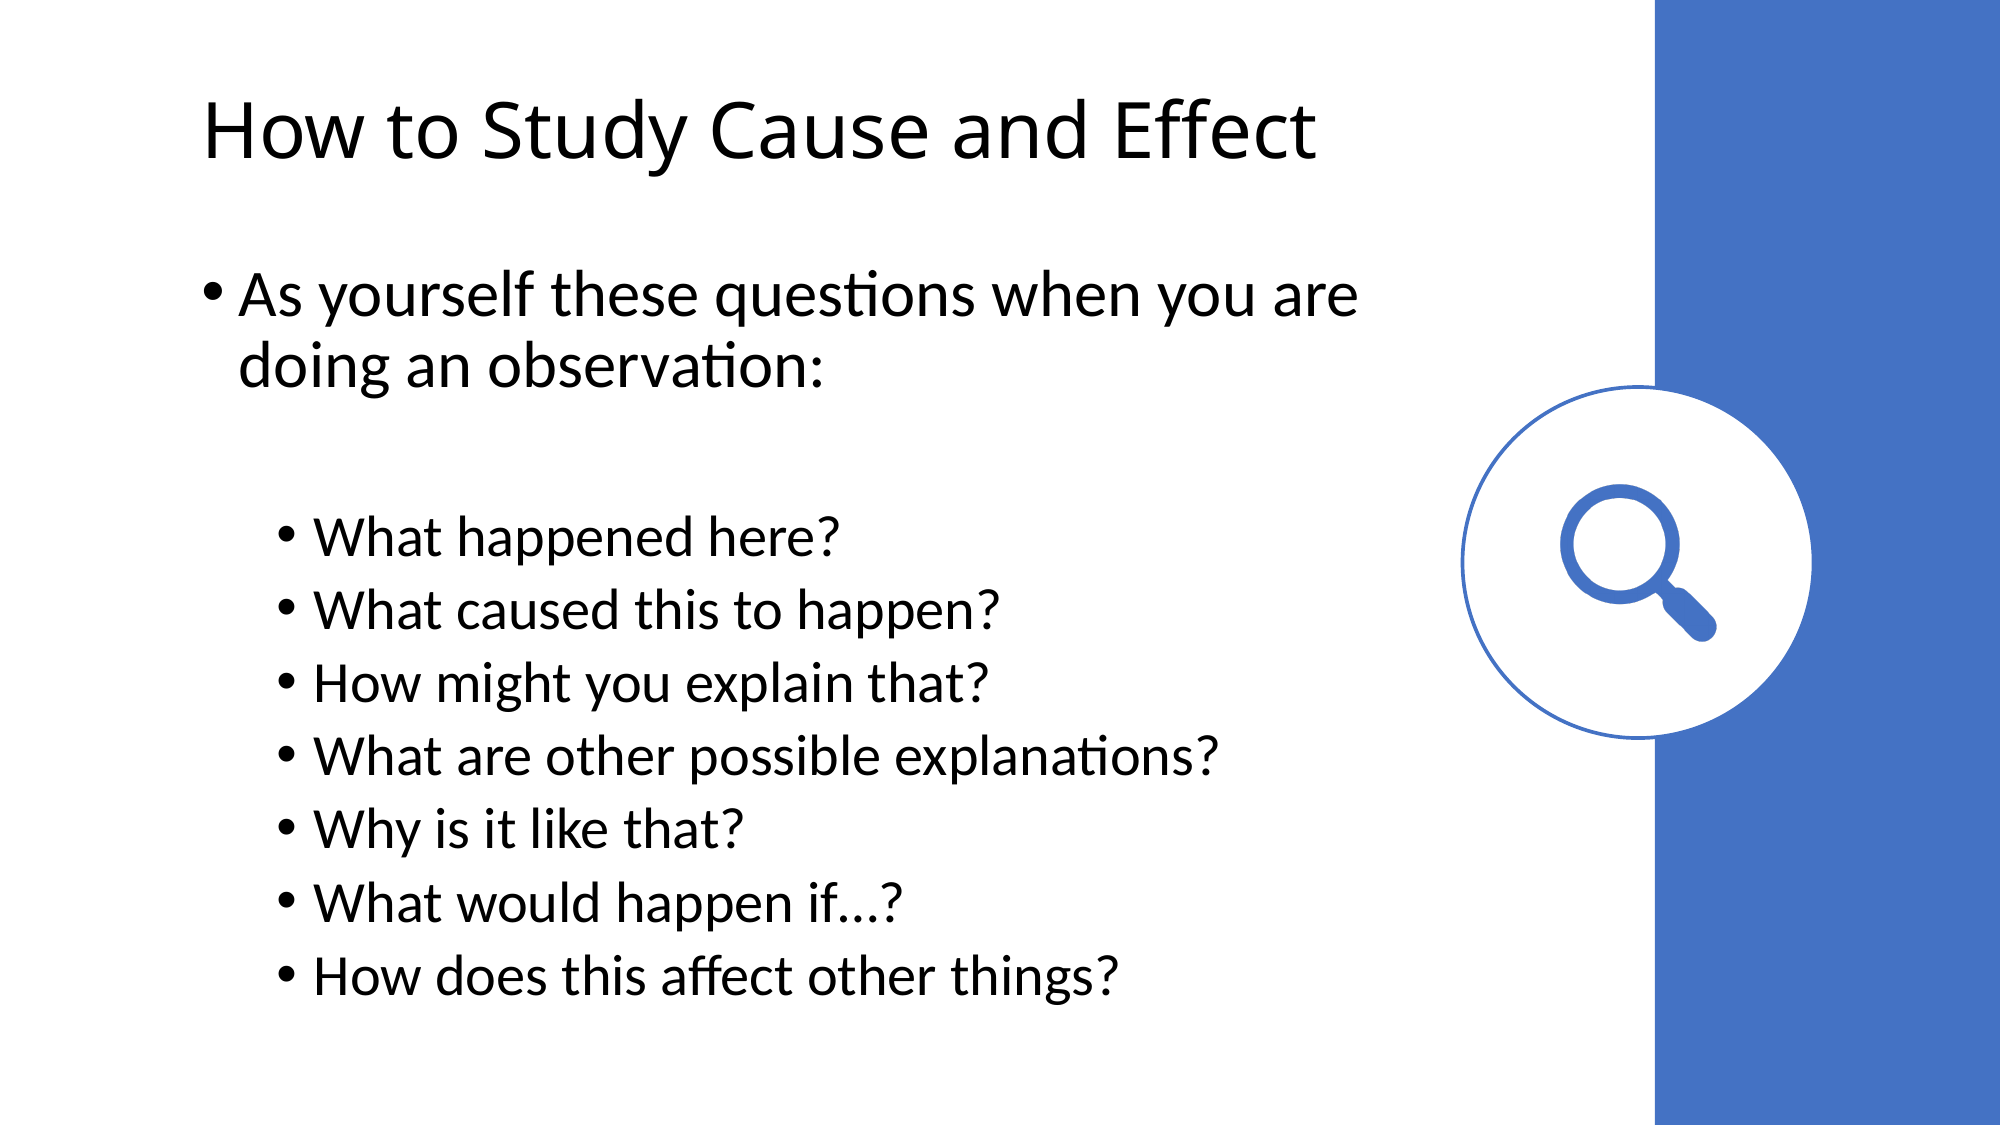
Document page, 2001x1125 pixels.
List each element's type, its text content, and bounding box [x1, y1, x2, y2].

picture [1544, 468, 1732, 657]
title How to Study Cause and Effect [186, 53, 1413, 214]
text_box [1654, 0, 2000, 1125]
text_box [1461, 385, 1815, 740]
list As yourself these questions when you are doing an observation: What happened here? What caused this to happen? How might you explain that? What are other possible explanations? Why is it like that? What would happen if…? How does this affect other things? [186, 250, 1413, 1053]
